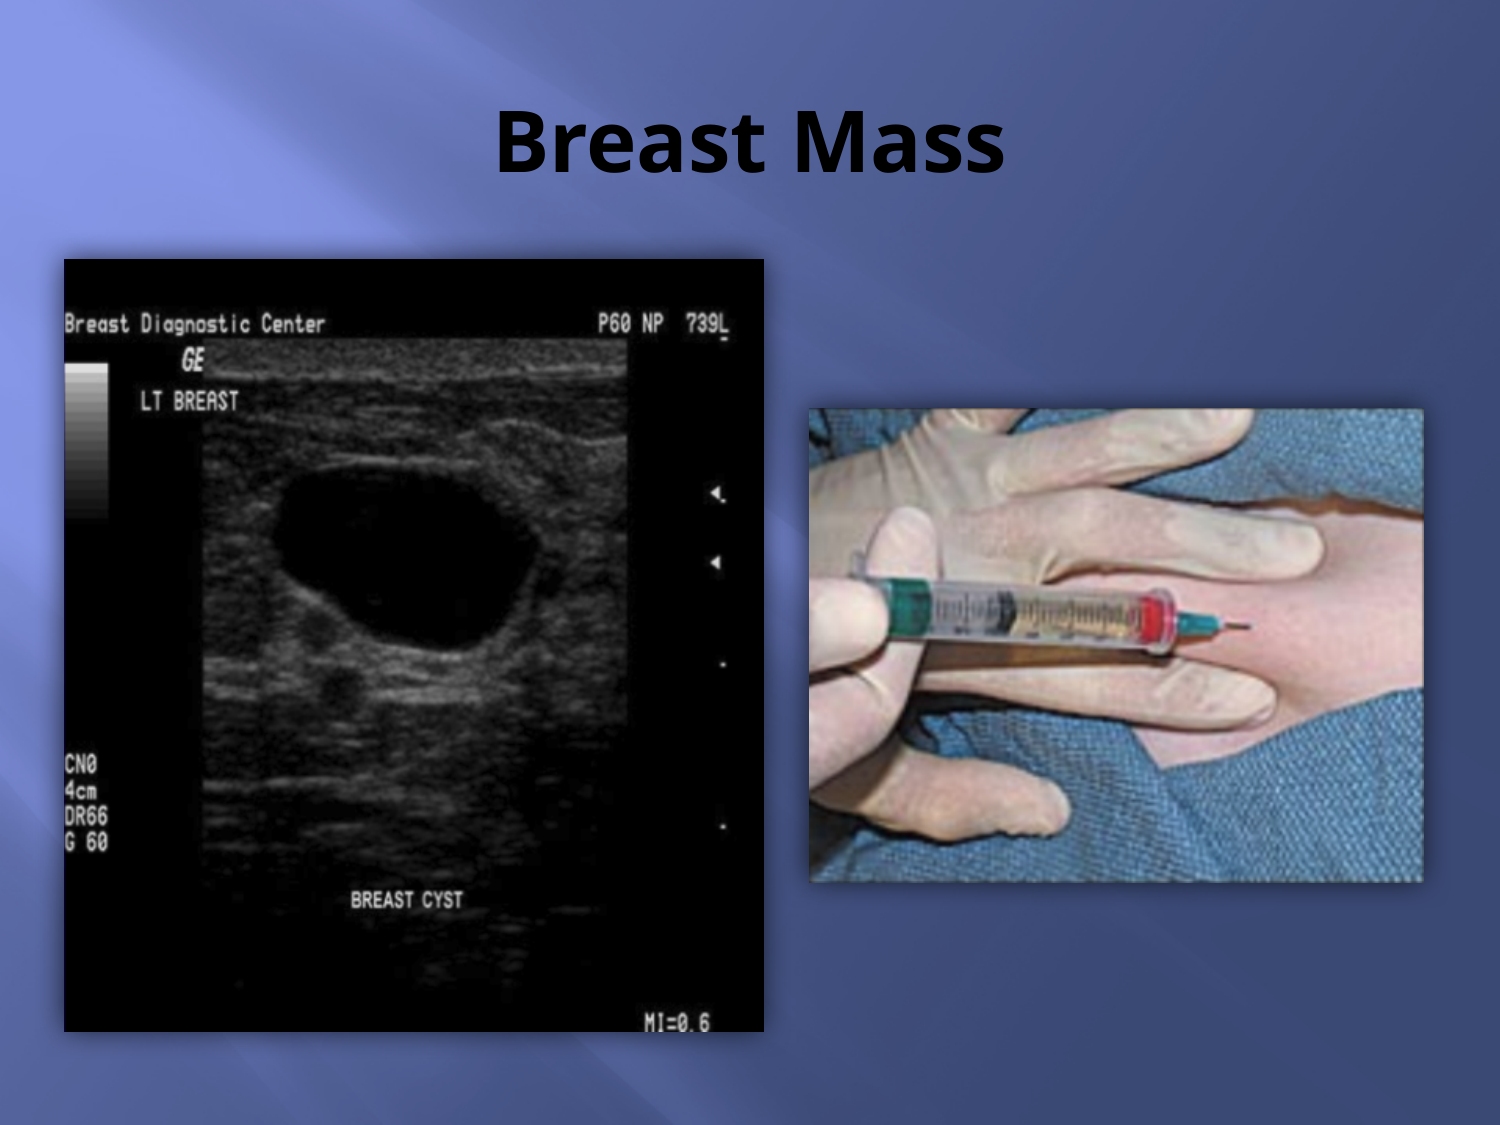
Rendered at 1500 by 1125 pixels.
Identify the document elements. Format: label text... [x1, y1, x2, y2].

title Breast Mass [75, 45, 1425, 233]
picture [808, 408, 1424, 883]
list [64, 259, 764, 1032]
